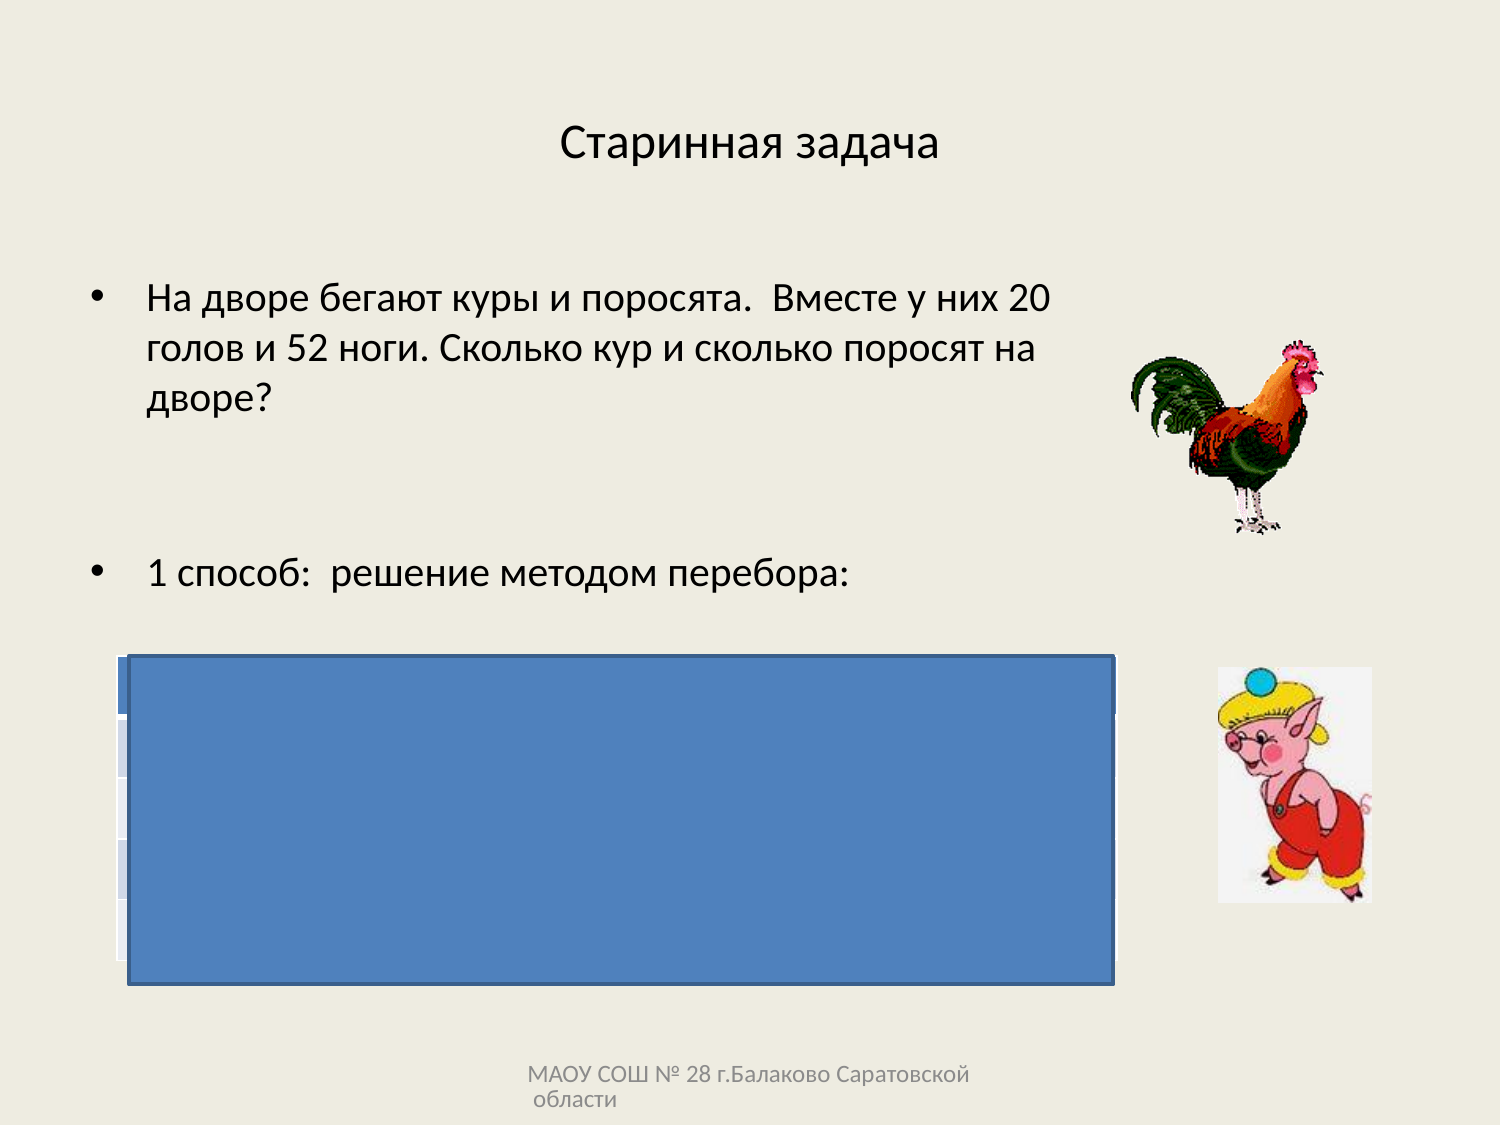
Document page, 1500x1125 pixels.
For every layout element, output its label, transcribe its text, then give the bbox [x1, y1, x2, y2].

table_header Поросята [118, 657, 127, 714]
table_cell 6 [118, 900, 127, 960]
table_cell 2 [118, 779, 127, 838]
picture [1113, 327, 1383, 544]
footer МАОУ СОШ № 28 г.Балаково Саратовской области [512, 1042, 988, 1103]
picture [1218, 667, 1373, 903]
table_cell 1 [118, 720, 127, 777]
text_box [127, 654, 1115, 986]
list На дворе бегают куры и поросята. Вместе у них 20 голов и 52 ноги. Сколько кур и сколько поросят на дворе? 1 способ: решение методом перебора: [75, 262, 1090, 1005]
table_cell 4 [118, 840, 127, 899]
title Старинная задача [75, 45, 1425, 233]
